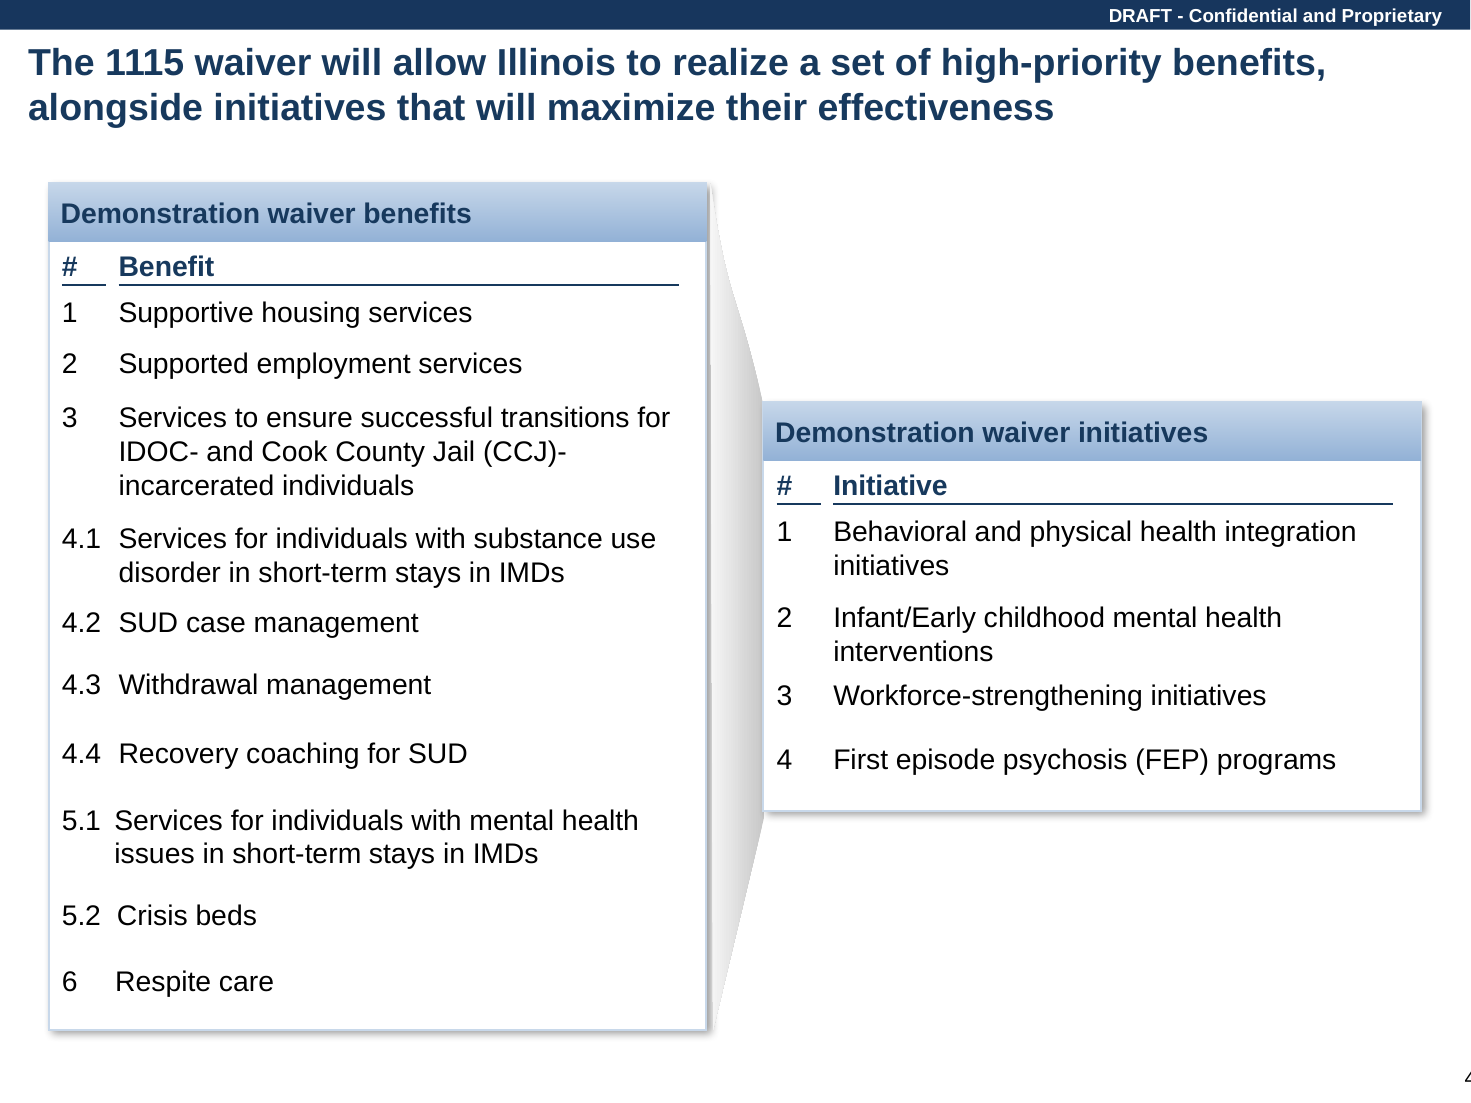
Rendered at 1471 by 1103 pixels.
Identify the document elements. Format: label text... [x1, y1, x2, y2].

title The 1115 waiver will allow Illinois to realize a set of high-priority benefits, alongside initiatives that will maximize their effectiveness [28, 37, 1442, 222]
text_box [48, 182, 1422, 1032]
